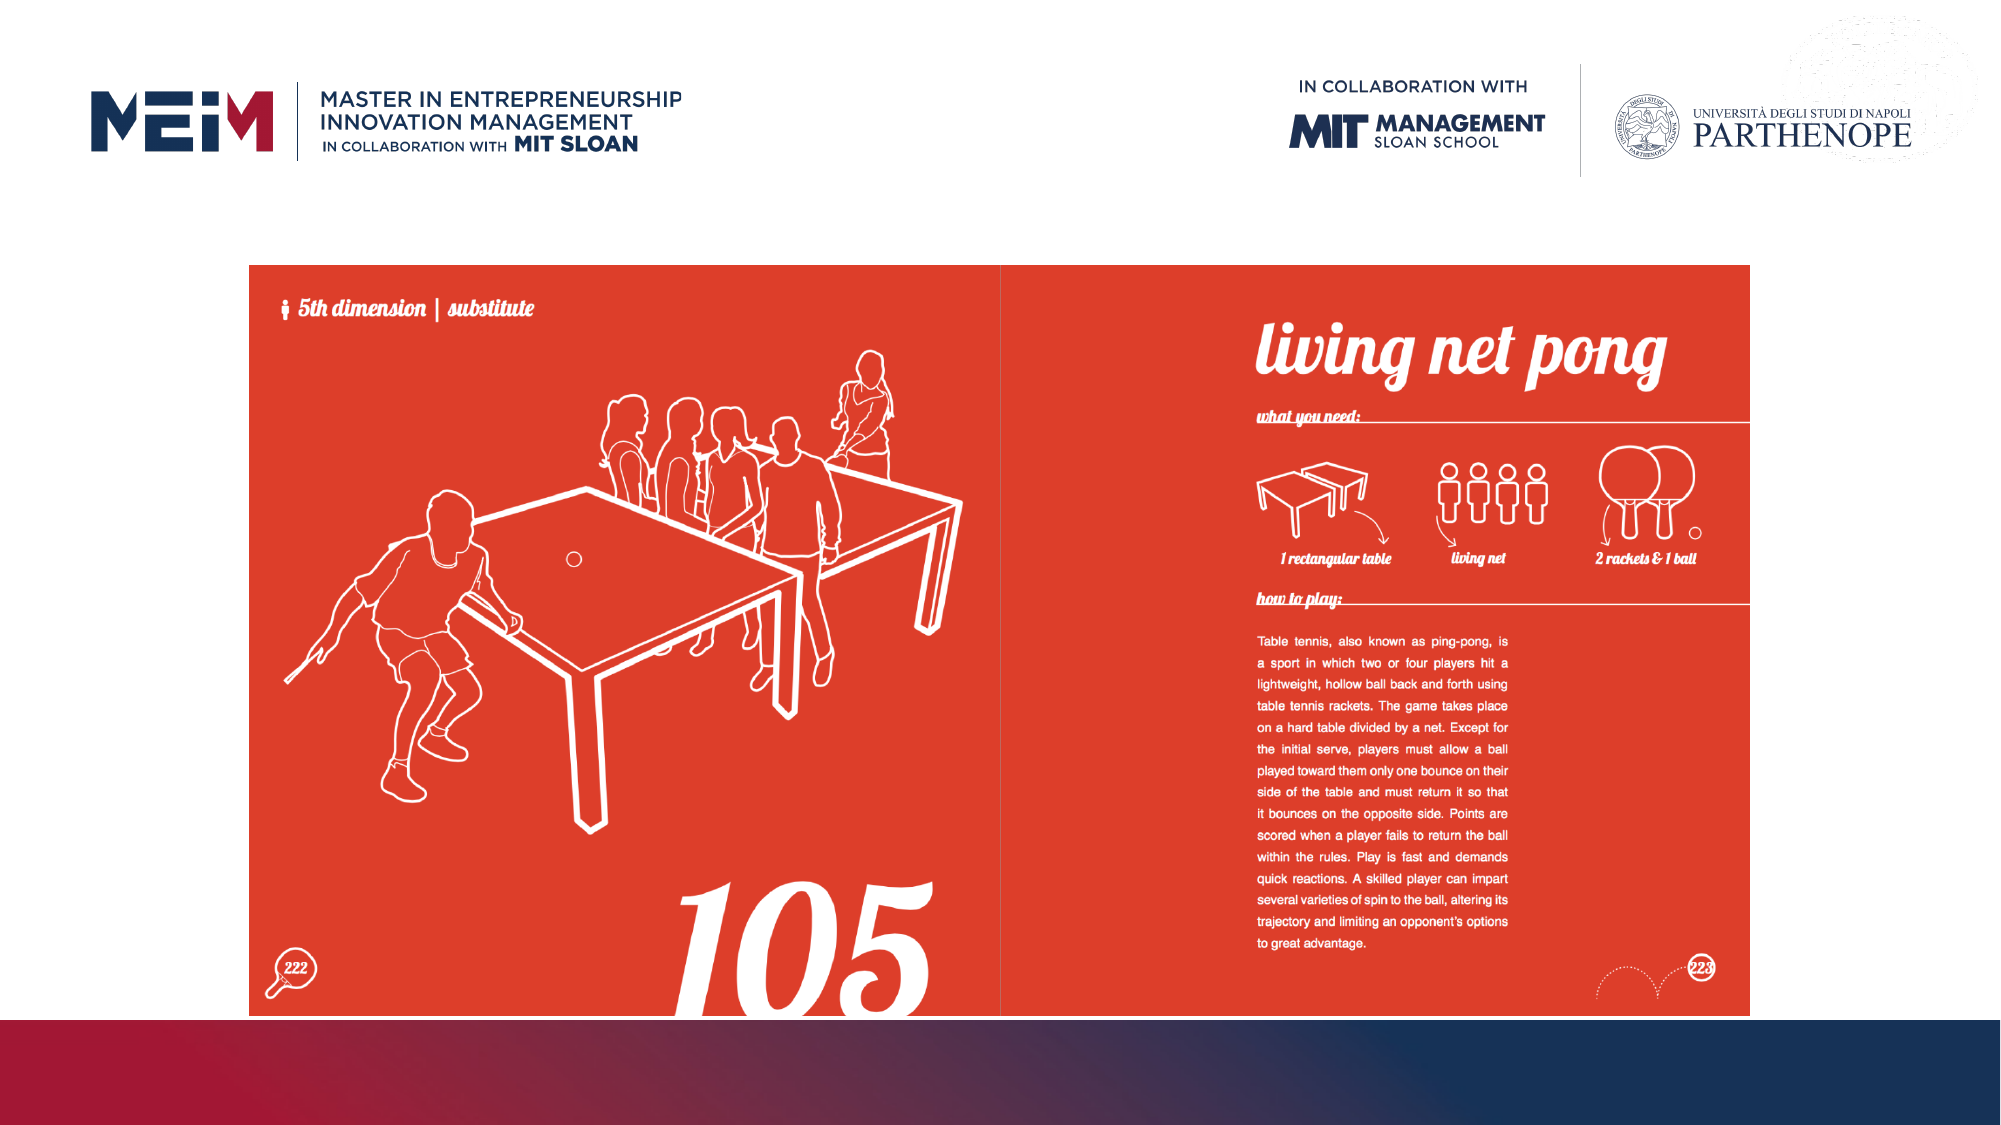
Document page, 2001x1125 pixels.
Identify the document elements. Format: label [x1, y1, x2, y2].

picture [249, 265, 1750, 1016]
picture [1780, 14, 1978, 163]
picture [0, 1020, 2001, 1125]
